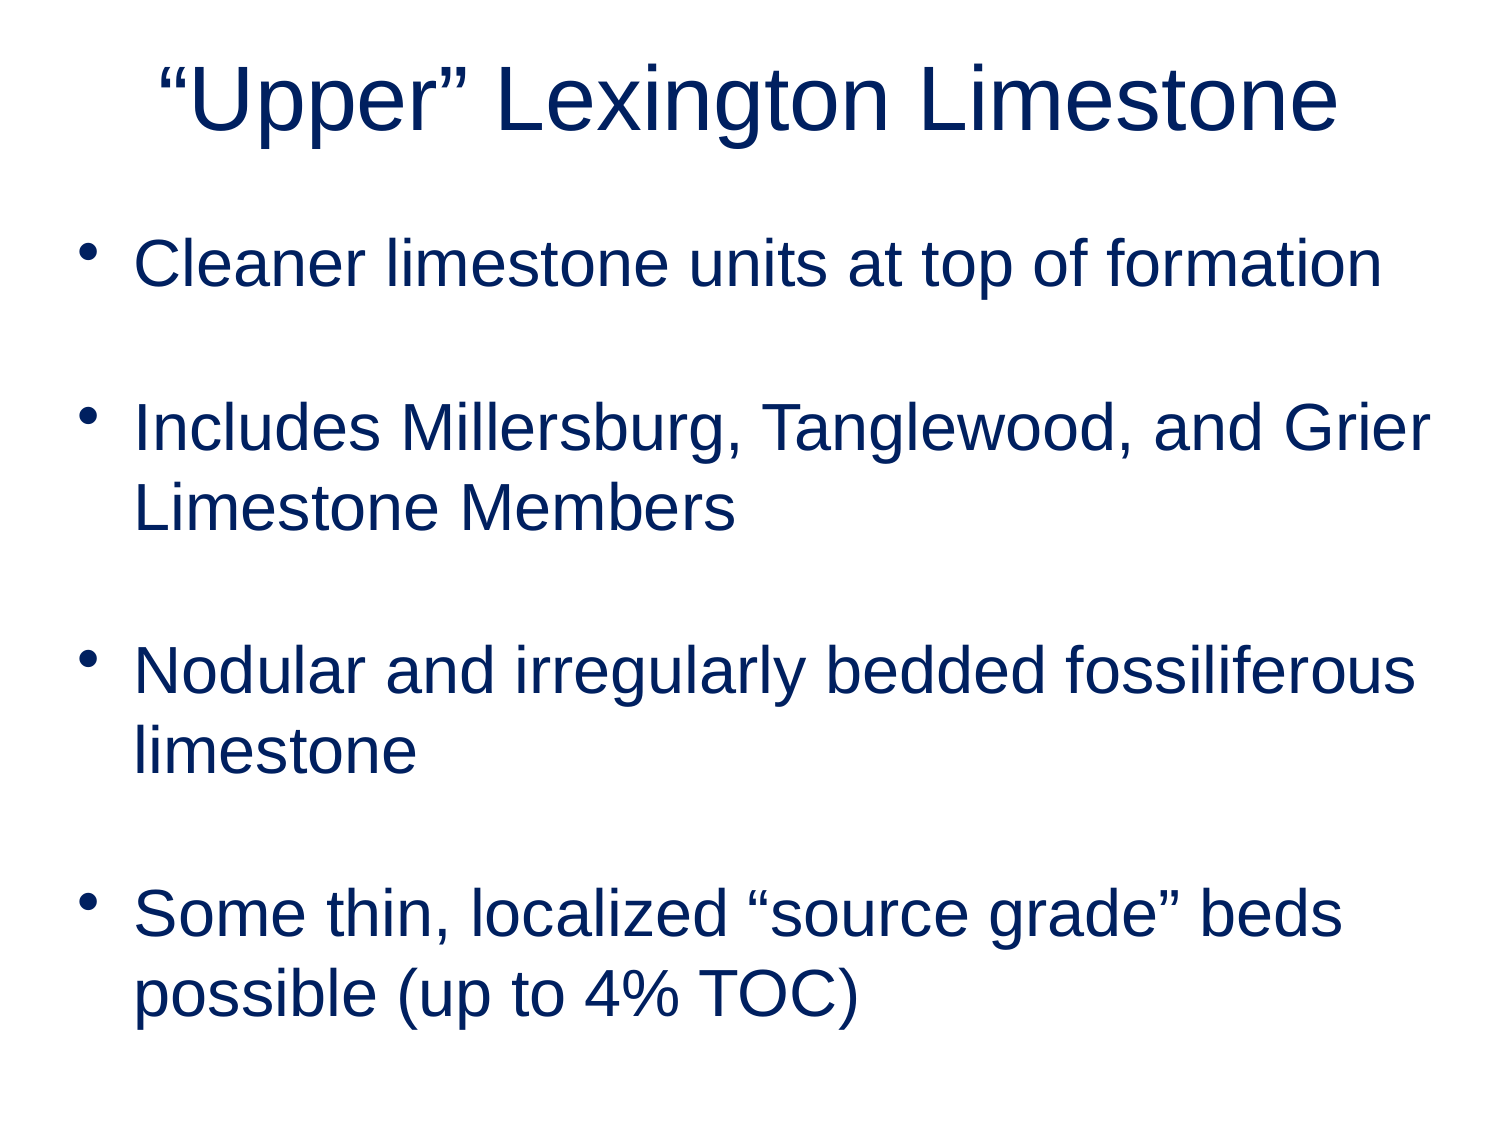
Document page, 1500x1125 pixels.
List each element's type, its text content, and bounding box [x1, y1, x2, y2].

list Cleaner limestone units at top of formation Includes Millersburg, Tanglewood, and Grier Limestone Members Nodular and irregularly bedded fossiliferous limestone Some thin, localized “source grade” beds possible (up to 4% TOC) [62, 212, 1450, 1063]
title “Upper” Lexington Limestone [112, 24, 1388, 163]
